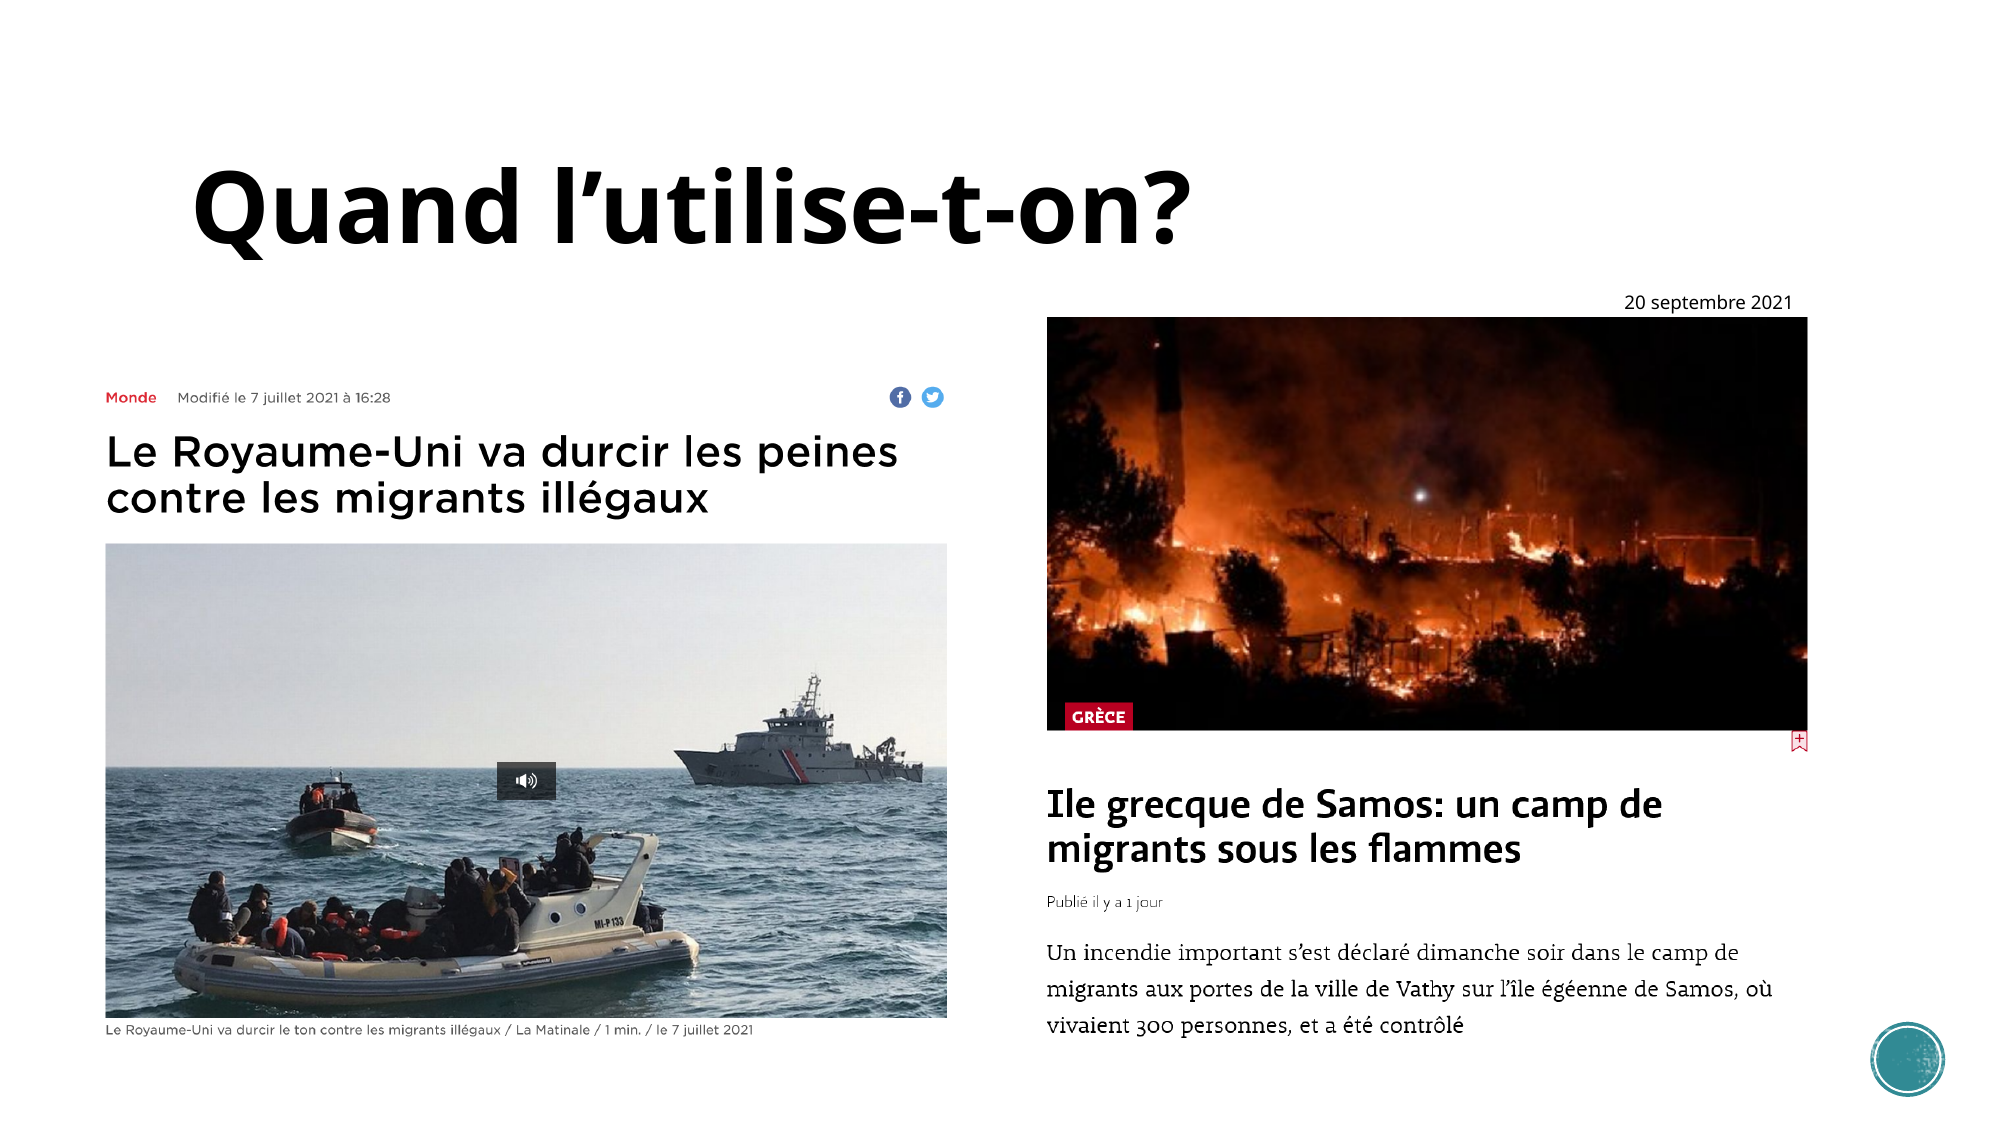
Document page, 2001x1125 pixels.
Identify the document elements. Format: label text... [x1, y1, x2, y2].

text_box 20 septembre 2021 [1609, 283, 2000, 321]
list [1026, 304, 1826, 1048]
title Quand l’utilise-t-on? [175, 79, 1826, 344]
picture [89, 366, 961, 1083]
